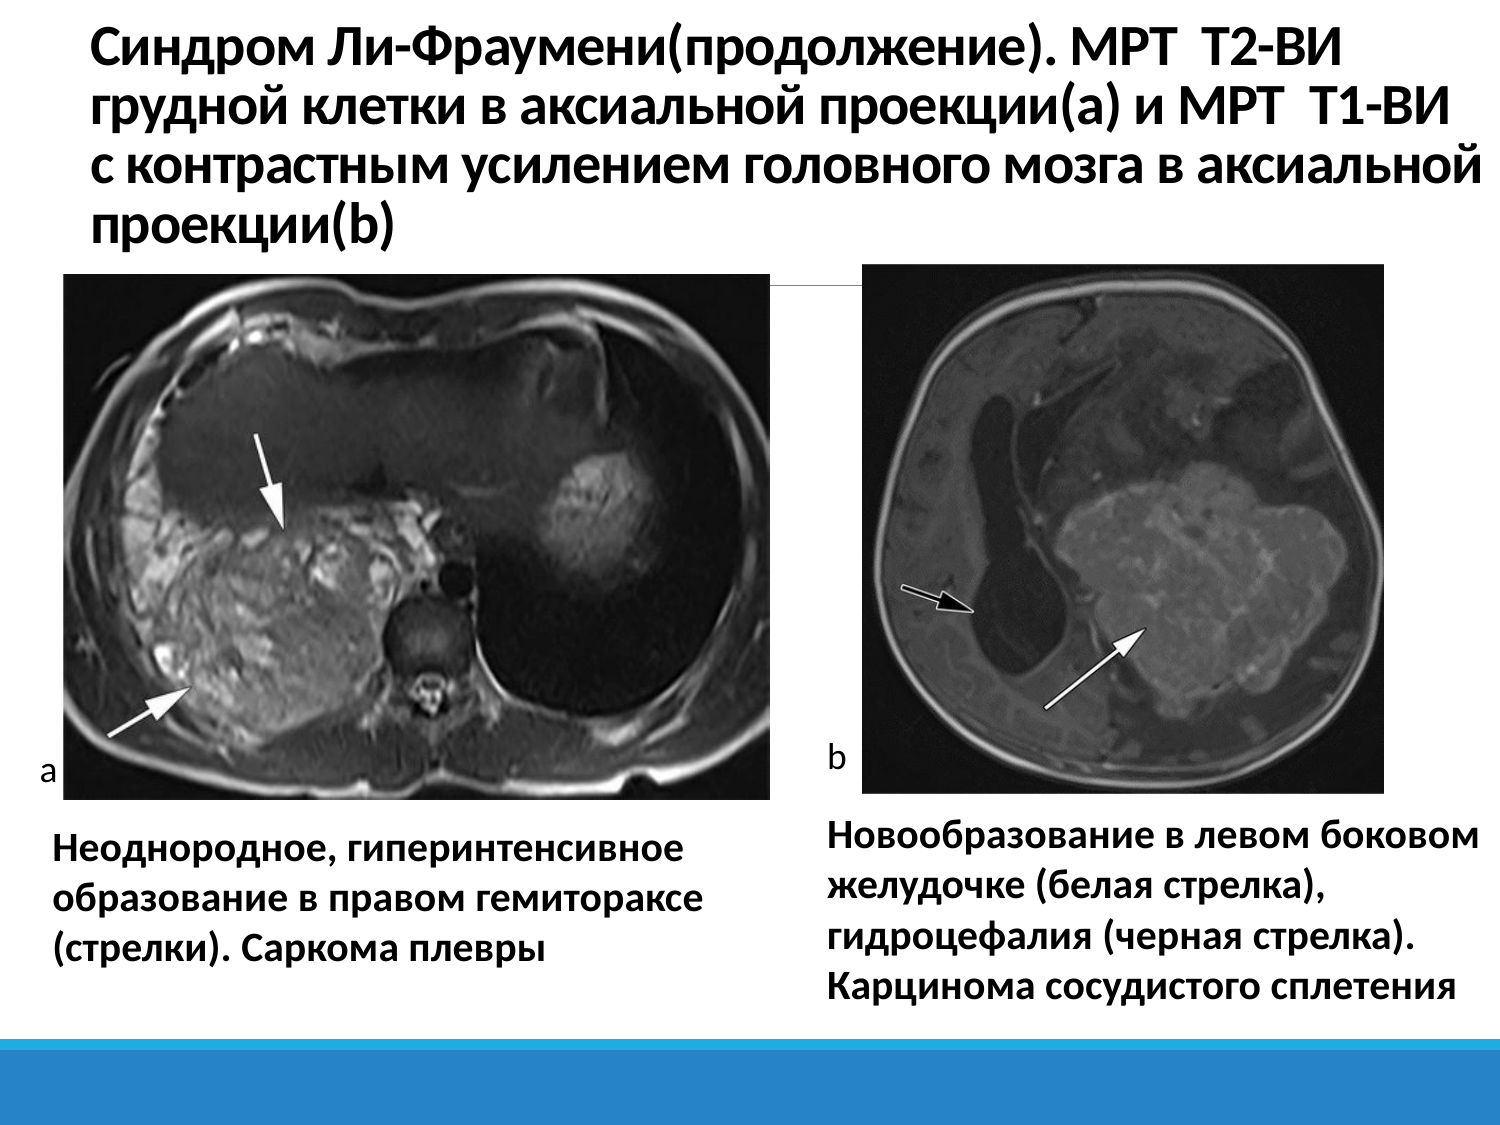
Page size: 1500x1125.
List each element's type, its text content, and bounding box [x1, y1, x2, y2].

text_box b [812, 724, 859, 785]
picture [861, 261, 1385, 795]
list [61, 274, 770, 801]
text_box a [24, 737, 59, 798]
title Синдром Ли-Фраумени(продолжение). МРТ Т2-ВИ грудной клетки в аксиальной проекции(а) и МРТ Т1-ВИ с контрастным усилением головного мозга в аксиальной проекции(b) [75, 24, 1500, 263]
text_box Неоднородное, гиперинтенсивное образование в правом гемитораксе (стрелки). Саркома плевры [37, 812, 788, 978]
text_box Новообразование в левом боковом желудочке (белая стрелка), гидроцефалия (черная стрелка). Карцинома сосудистого сплетения [812, 799, 1500, 1015]
